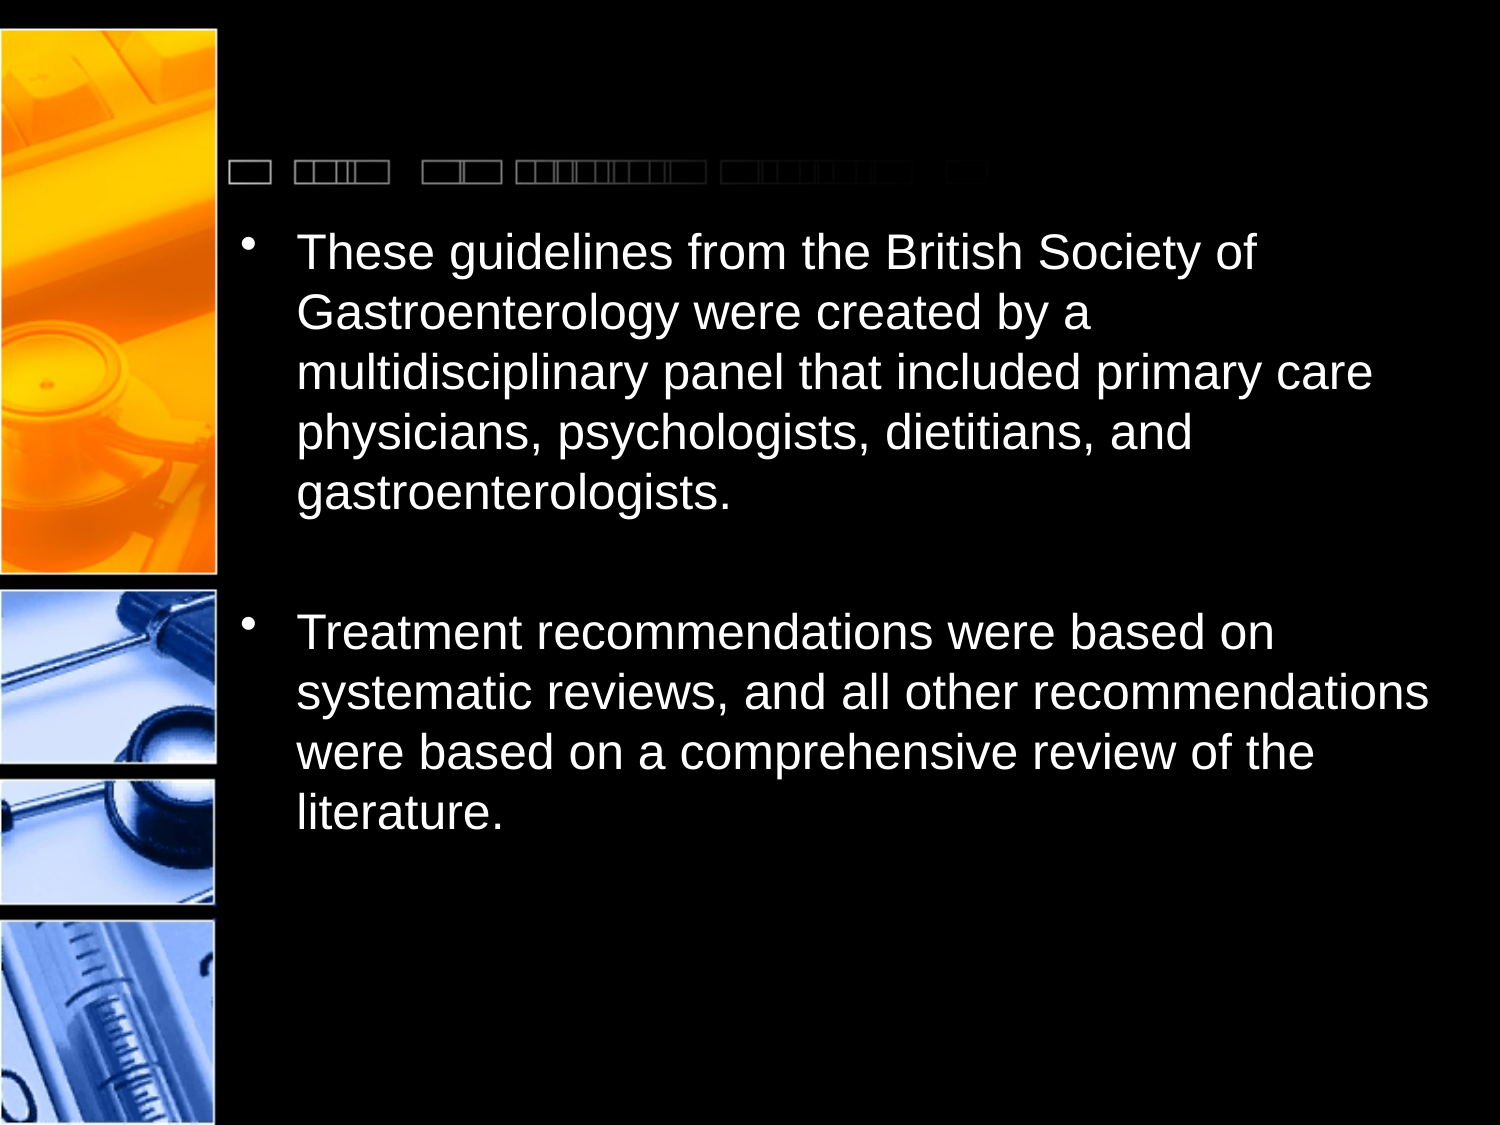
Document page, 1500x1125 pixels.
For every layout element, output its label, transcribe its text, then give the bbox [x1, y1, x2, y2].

picture [0, 0, 1500, 1125]
list These guidelines from the British Society of Gastroenterology were created by a multidisciplinary panel that included primary care physicians, psychologists, dietitians, and gastroenterologists. Treatment recommendations were based on systematic reviews, and all other recommendations were based on a comprehensive review of the literature. [225, 211, 1463, 1025]
